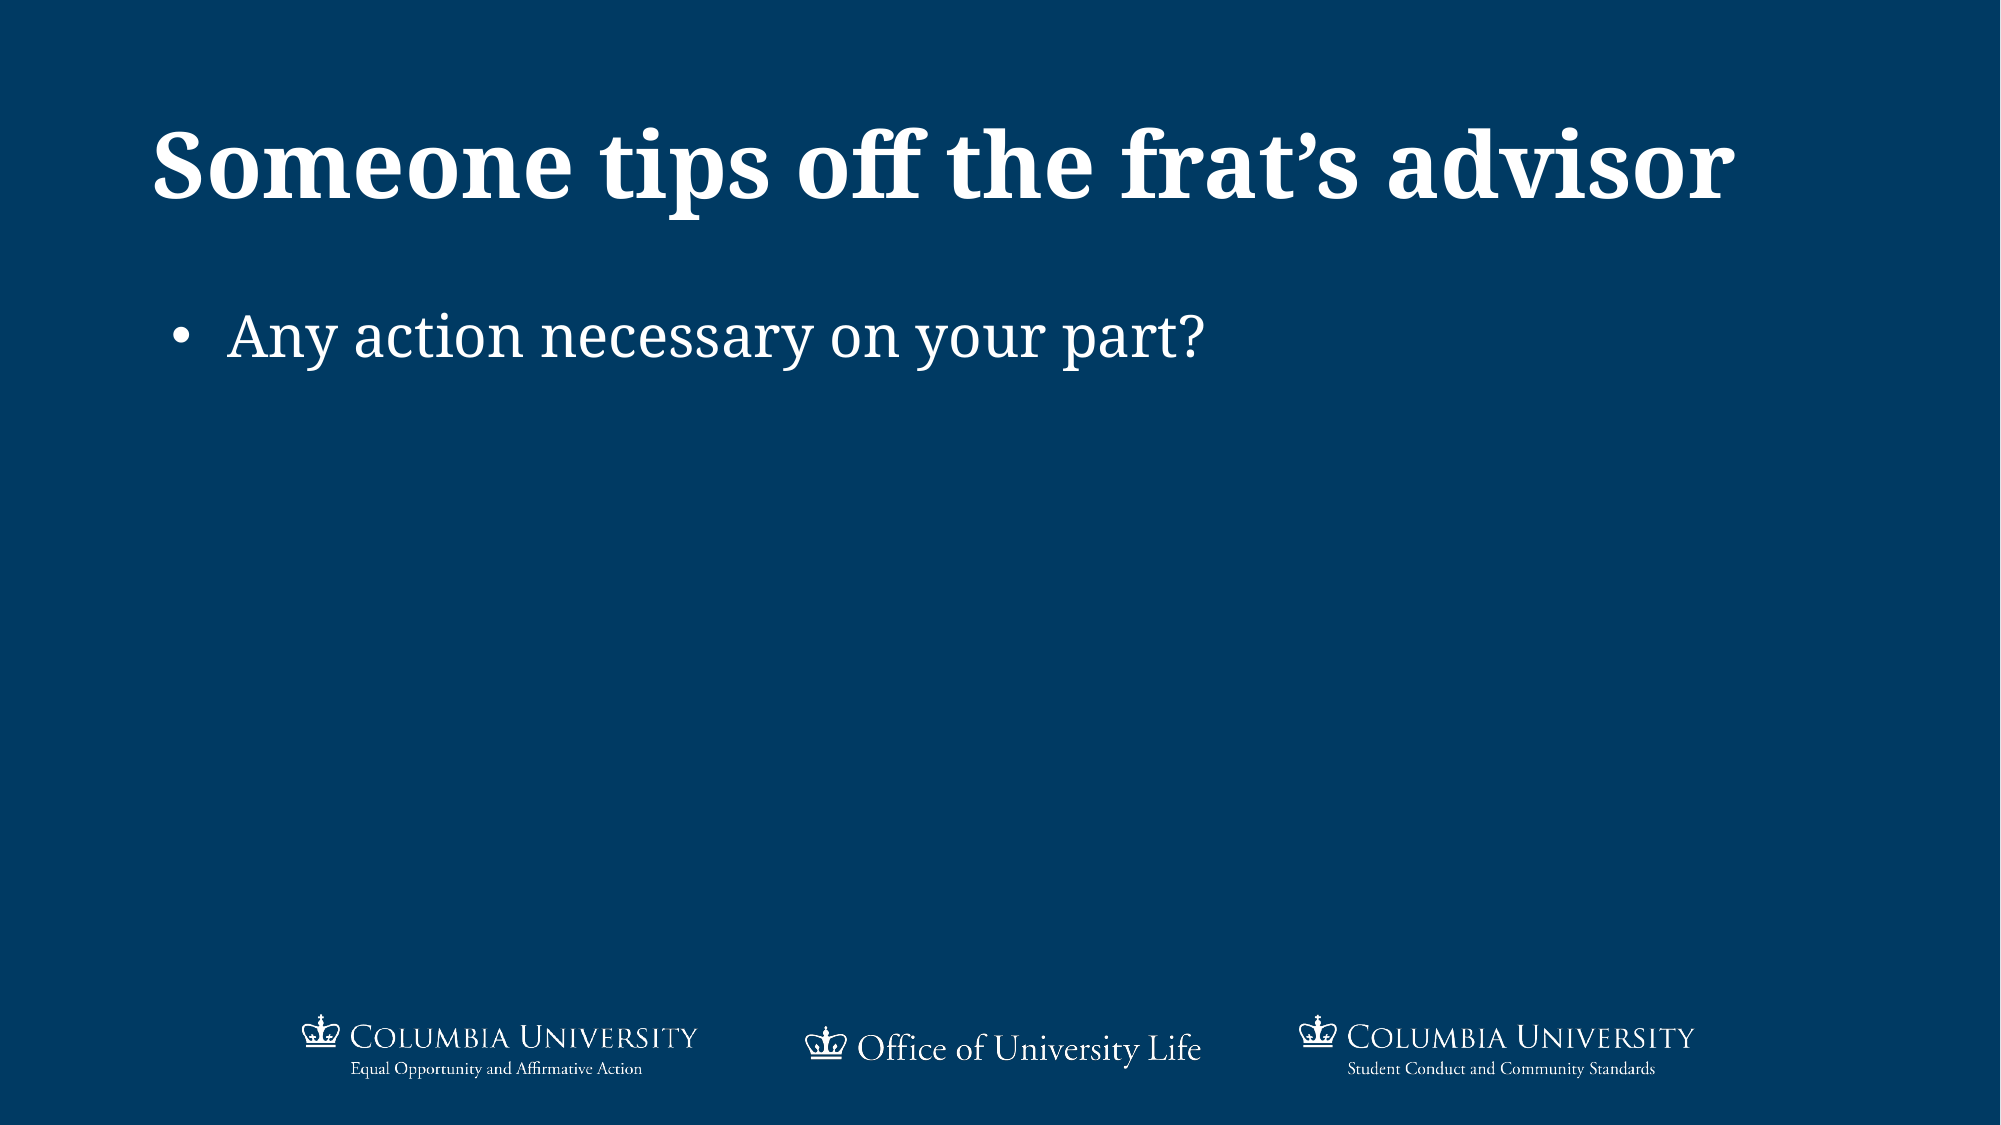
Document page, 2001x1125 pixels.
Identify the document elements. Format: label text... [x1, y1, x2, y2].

picture [1297, 1014, 1700, 1083]
picture [799, 1023, 1202, 1072]
picture [300, 1014, 703, 1083]
title Someone tips off the frat’s advisor [137, 59, 1863, 278]
list Any action necessary on your part? [137, 299, 1863, 1014]
